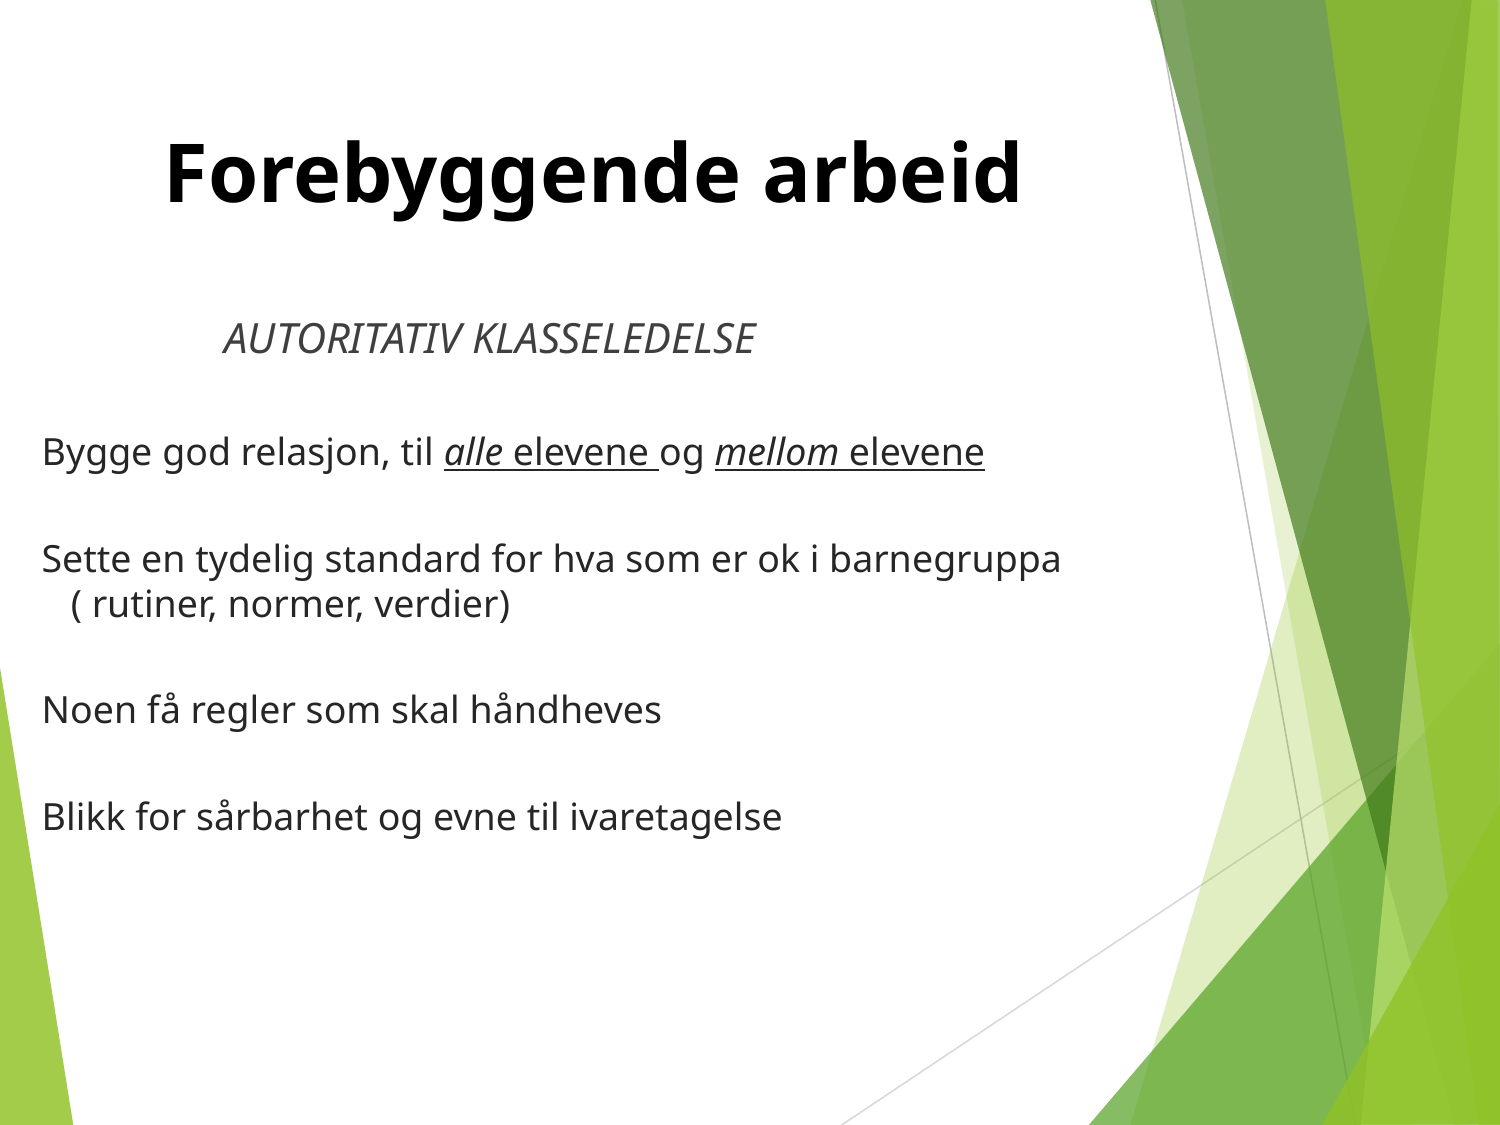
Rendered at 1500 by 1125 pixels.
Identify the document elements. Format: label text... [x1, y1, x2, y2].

title Forebyggende arbeid [51, 106, 1093, 231]
list AUTORITATIV KLASSELEDELSE Bygge god relasjon, til alle elevene og mellom elevene Sette en tydelig standard for hva som er ok i barnegruppa ( rutiner, normer, verdier) Noen få regler som skal håndheves Blikk for sårbarhet og evne til ivaretagelse Empati og blikk for sårbarhet*lærer-elev, elev-elev [26, 231, 1117, 992]
